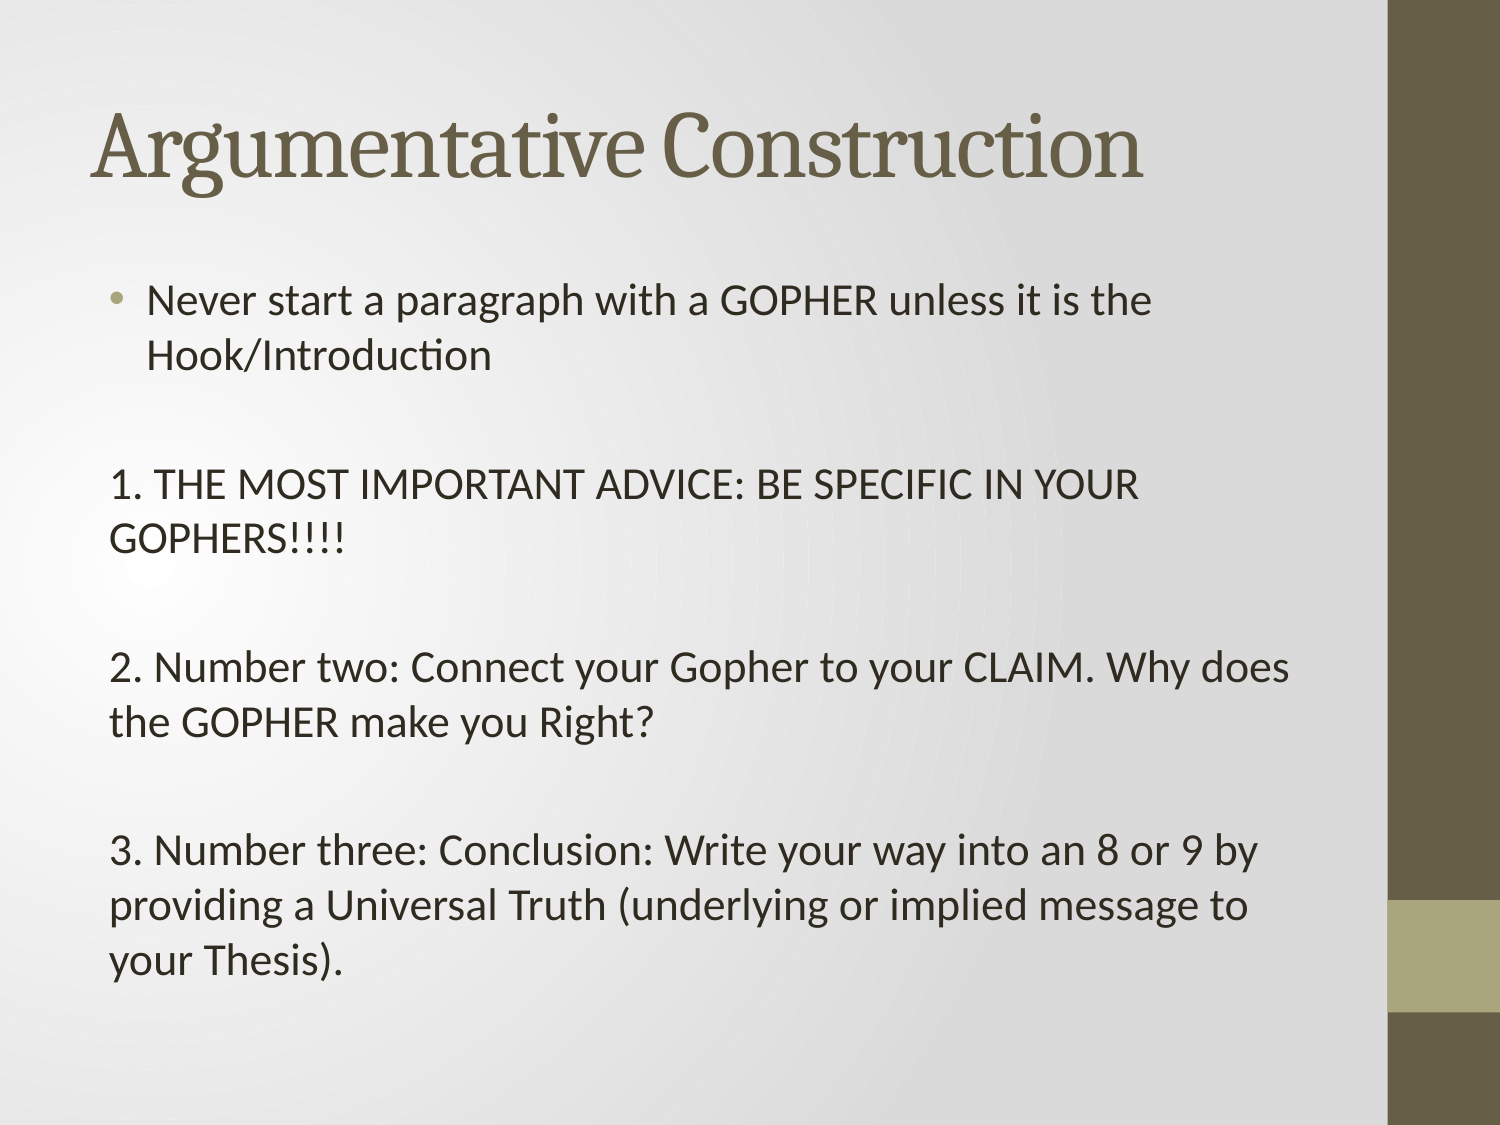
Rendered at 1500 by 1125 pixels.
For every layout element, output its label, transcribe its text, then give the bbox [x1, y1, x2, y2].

list Never start a paragraph with a GOPHER unless it is the Hook/Introduction 1. THE MOST IMPORTANT ADVICE: BE SPECIFIC IN YOUR GOPHERS!!!! 2. Number two: Connect your Gopher to your CLAIM. Why does the GOPHER make you Right? 3. Number three: Conclusion: Write your way into an 8 or 9 by providing a Universal Truth (underlying or implied message to your Thesis). [75, 262, 1325, 1050]
title Argumentative Construction [75, 45, 1325, 233]
